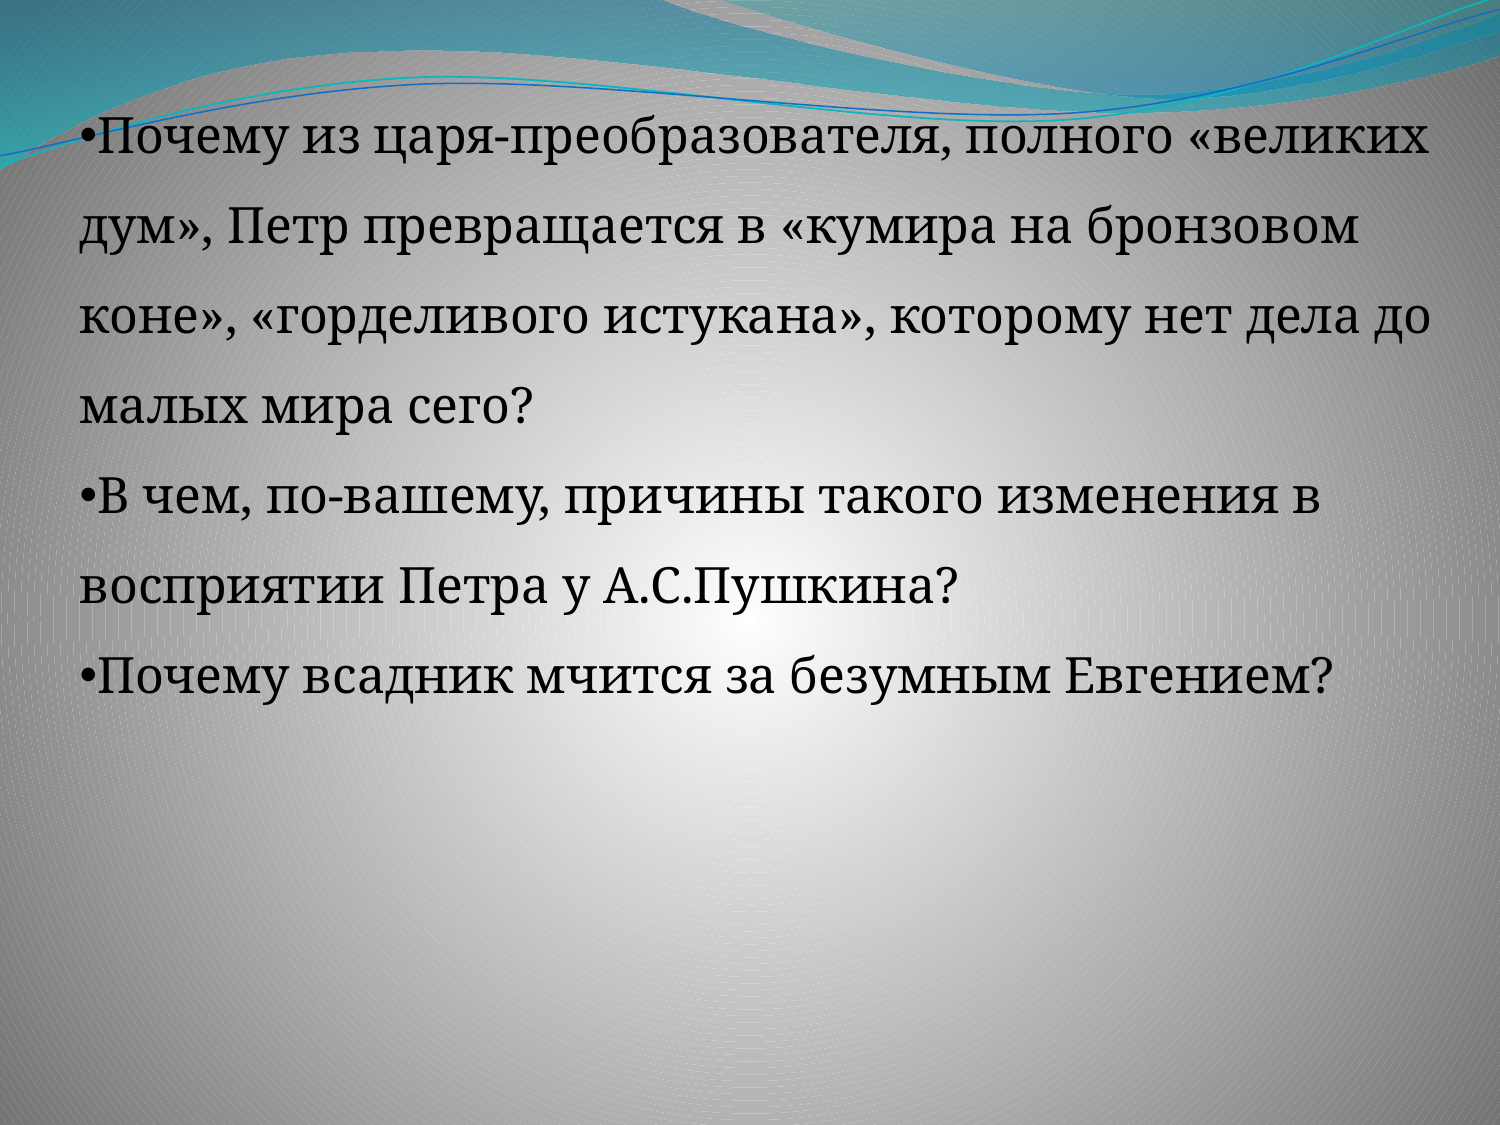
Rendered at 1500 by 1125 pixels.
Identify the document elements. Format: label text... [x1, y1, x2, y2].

text_box Почему из царя-преобразователя, полного «великих дум», Петр превращается в «кумира на бронзовом коне», «горделивого истукана», которому нет дела до малых мира сего? В чем, по-вашему, причины такого изменения в восприятии Петра у А.С.Пушкина? Почему всадник мчится за безумным Евгением? [64, 66, 1459, 712]
